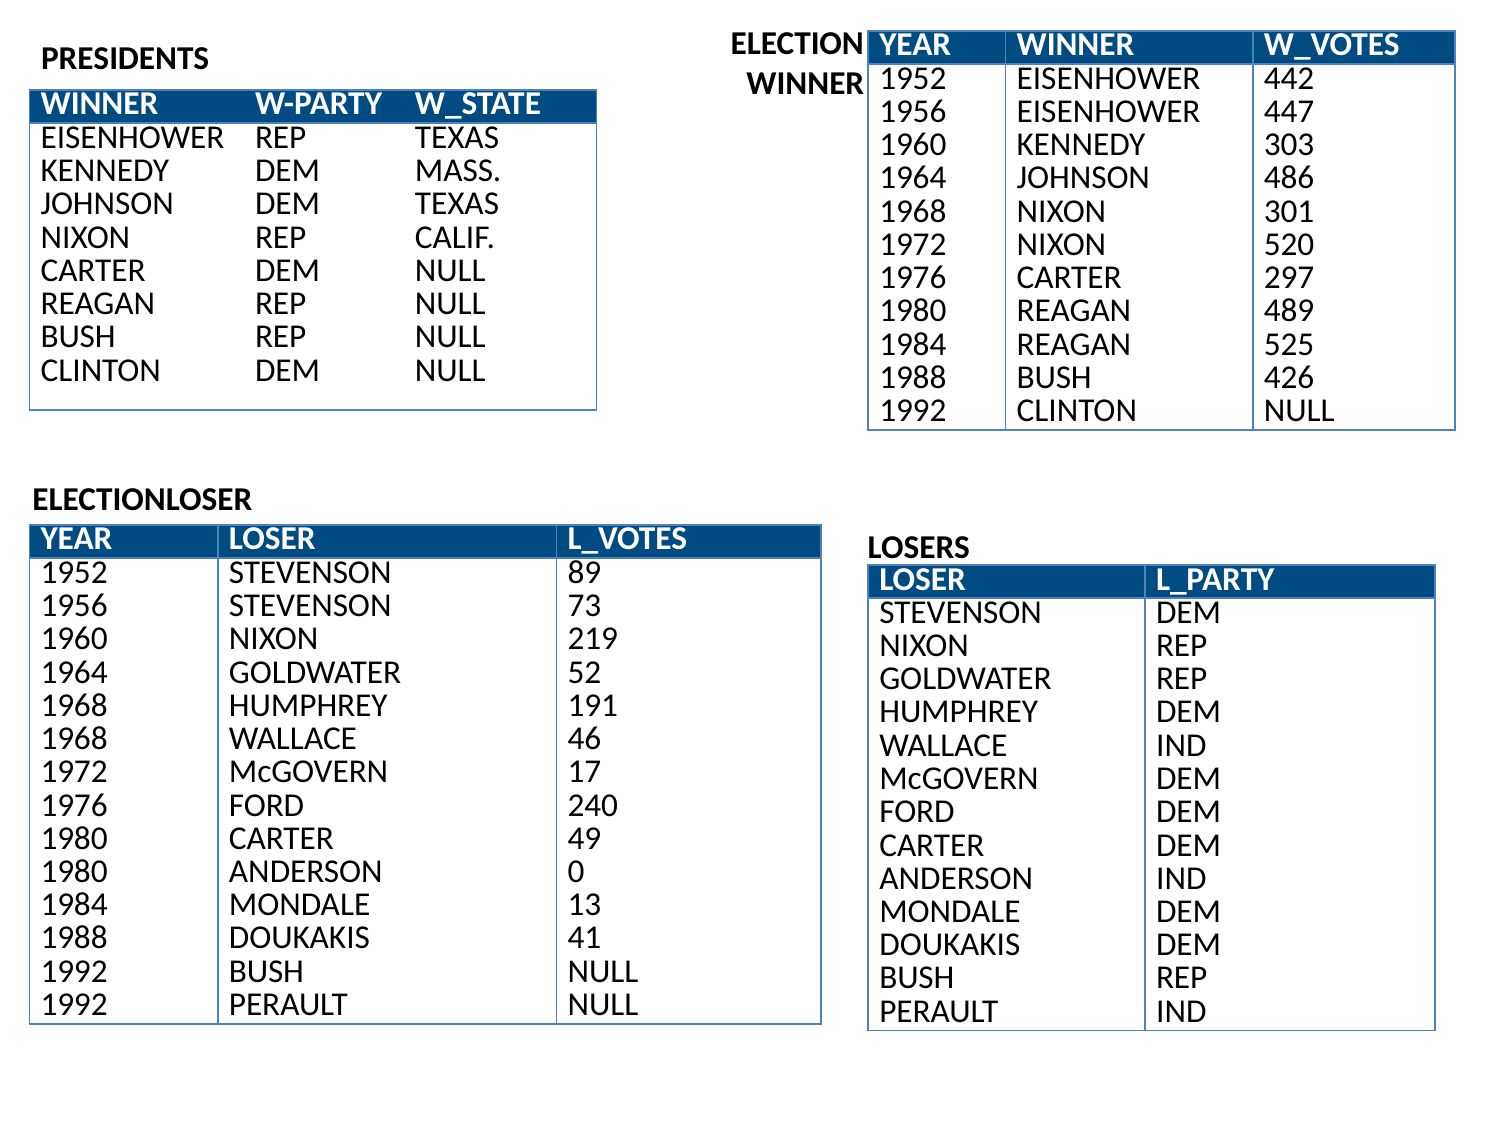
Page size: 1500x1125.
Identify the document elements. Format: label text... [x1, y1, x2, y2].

table_cell 1952 1956 1960 1964 1968 1968 1972 1976 1980 1980 1984 1988 1992 1992 [30, 559, 217, 1023]
table_header WINNER [1006, 32, 1252, 63]
table_cell 442 447 303 486 301 520 297 489 525 426 NULL [1254, 65, 1454, 429]
table_cell 89 73 219 52 191 46 17 240 49 0 13 41 NULL NULL [557, 559, 820, 1023]
table_cell TEXAS MASS. TEXAS CALIF. NULL NULL NULL NULL [404, 124, 596, 409]
table_header L_VOTES [557, 526, 820, 557]
text_box LOSERS [845, 518, 985, 573]
table_header L_PARTY [1146, 566, 1434, 597]
table_cell EISENHOWER EISENHOWER KENNEDY JOHNSON NIXON NIXON CARTER REAGAN REAGAN BUSH CLINTON [1006, 65, 1252, 429]
table_cell 1952 1956 1960 1964 1968 1972 1976 1980 1984 1988 1992 [869, 65, 1005, 429]
text_box PRESIDENTS [18, 28, 225, 84]
table_header W-PARTY [244, 91, 404, 122]
table_header WINNER [30, 91, 244, 122]
table_cell DEM REP REP DEM IND DEM DEM DEM IND DEM DEM REP IND [1146, 599, 1434, 1030]
table_cell STEVENSON NIXON GOLDWATER HUMPHREY WALLACE McGOVERN FORD CARTER ANDERSON MONDALE DOUKAKIS BUSH PERAULT [869, 599, 1144, 1030]
table_header LOSER [219, 526, 556, 557]
text_box ELECTIONLOSER [17, 469, 268, 525]
table_header W_VOTES [1254, 32, 1454, 63]
text_box ELECTION WINNER [715, 13, 880, 109]
table_cell REP DEM DEM REP DEM REP REP DEM [244, 124, 404, 409]
table_header W_STATE [404, 91, 596, 122]
table_header YEAR [880, 32, 1005, 63]
table_cell STEVENSON STEVENSON NIXON GOLDWATER HUMPHREY WALLACE McGOVERN FORD CARTER ANDERSON MONDALE DOUKAKIS BUSH PERAULT [219, 559, 556, 1023]
table_cell EISENHOWER KENNEDY JOHNSON NIXON CARTER REAGAN BUSH CLINTON [30, 124, 244, 409]
table_header YEAR [30, 526, 217, 557]
table_header LOSER [869, 566, 1144, 597]
